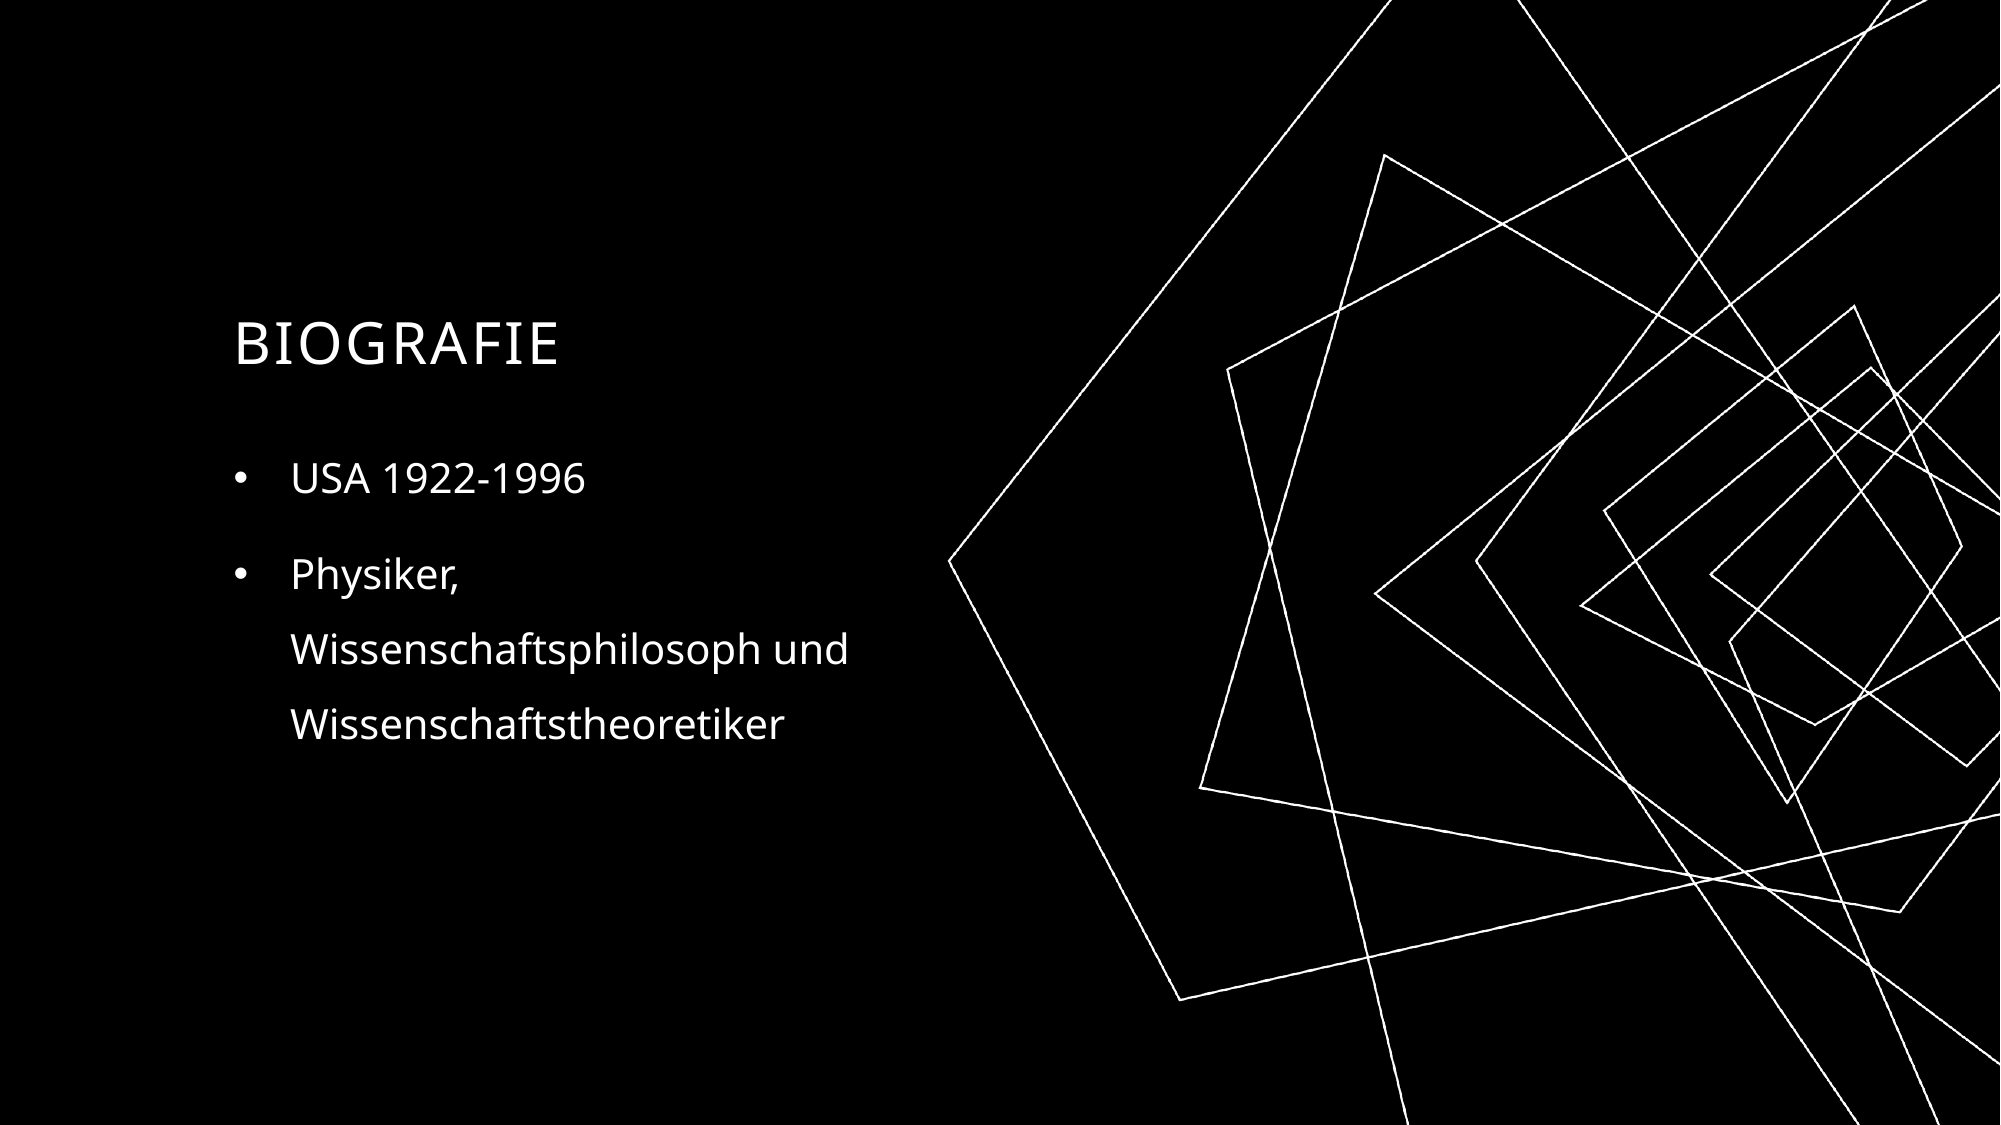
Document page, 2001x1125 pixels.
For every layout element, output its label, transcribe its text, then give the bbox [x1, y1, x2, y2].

picture [900, 0, 2000, 1125]
list USA 1922-1996 Physiker, Wissenschaftsphilosoph und Wissenschaftstheoretiker [218, 419, 903, 833]
title Biografie [218, 167, 694, 385]
